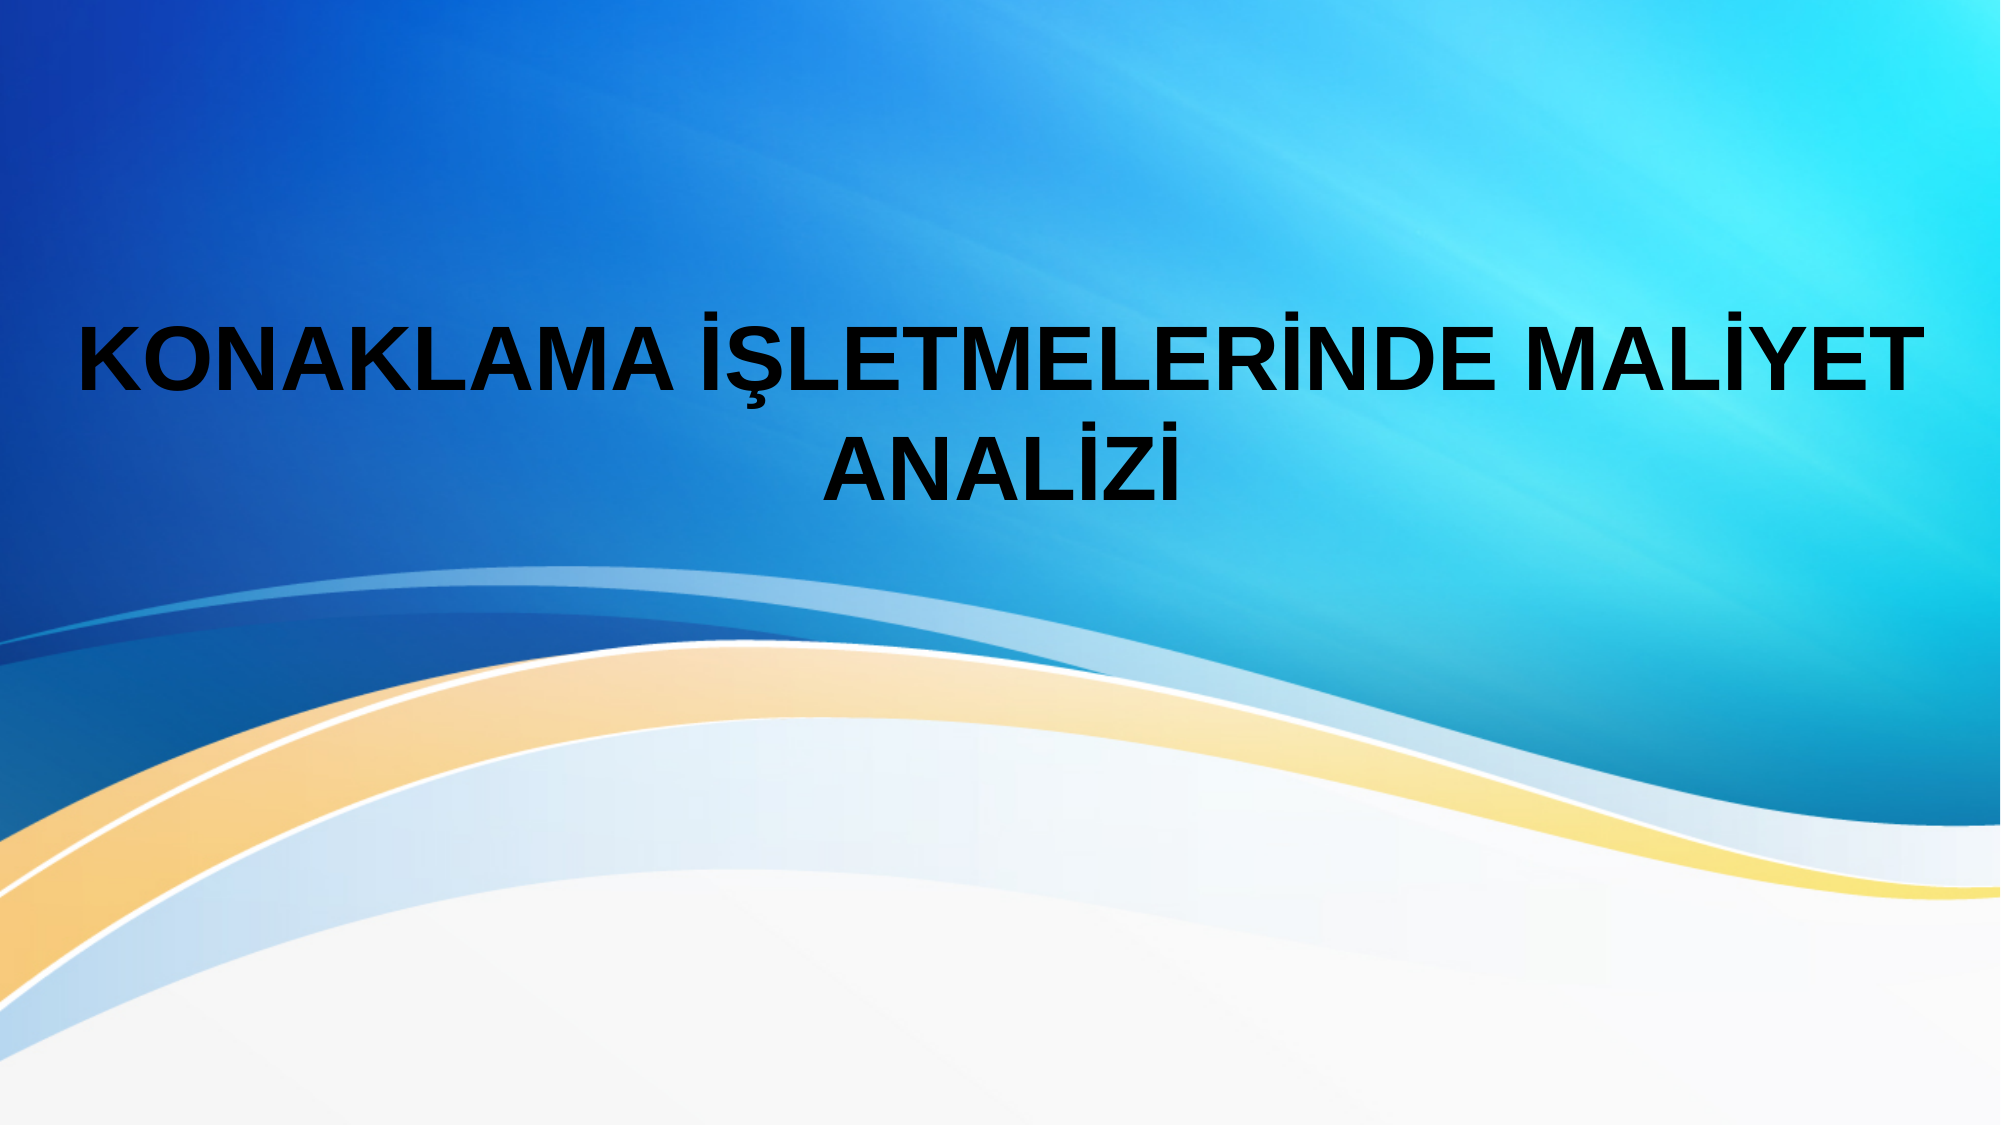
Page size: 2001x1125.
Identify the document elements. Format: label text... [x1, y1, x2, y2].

title KONAKLAMA İŞLETMELERİNDE MALİYET ANALİZİ [10, 196, 1995, 622]
picture [0, 0, 2001, 1125]
